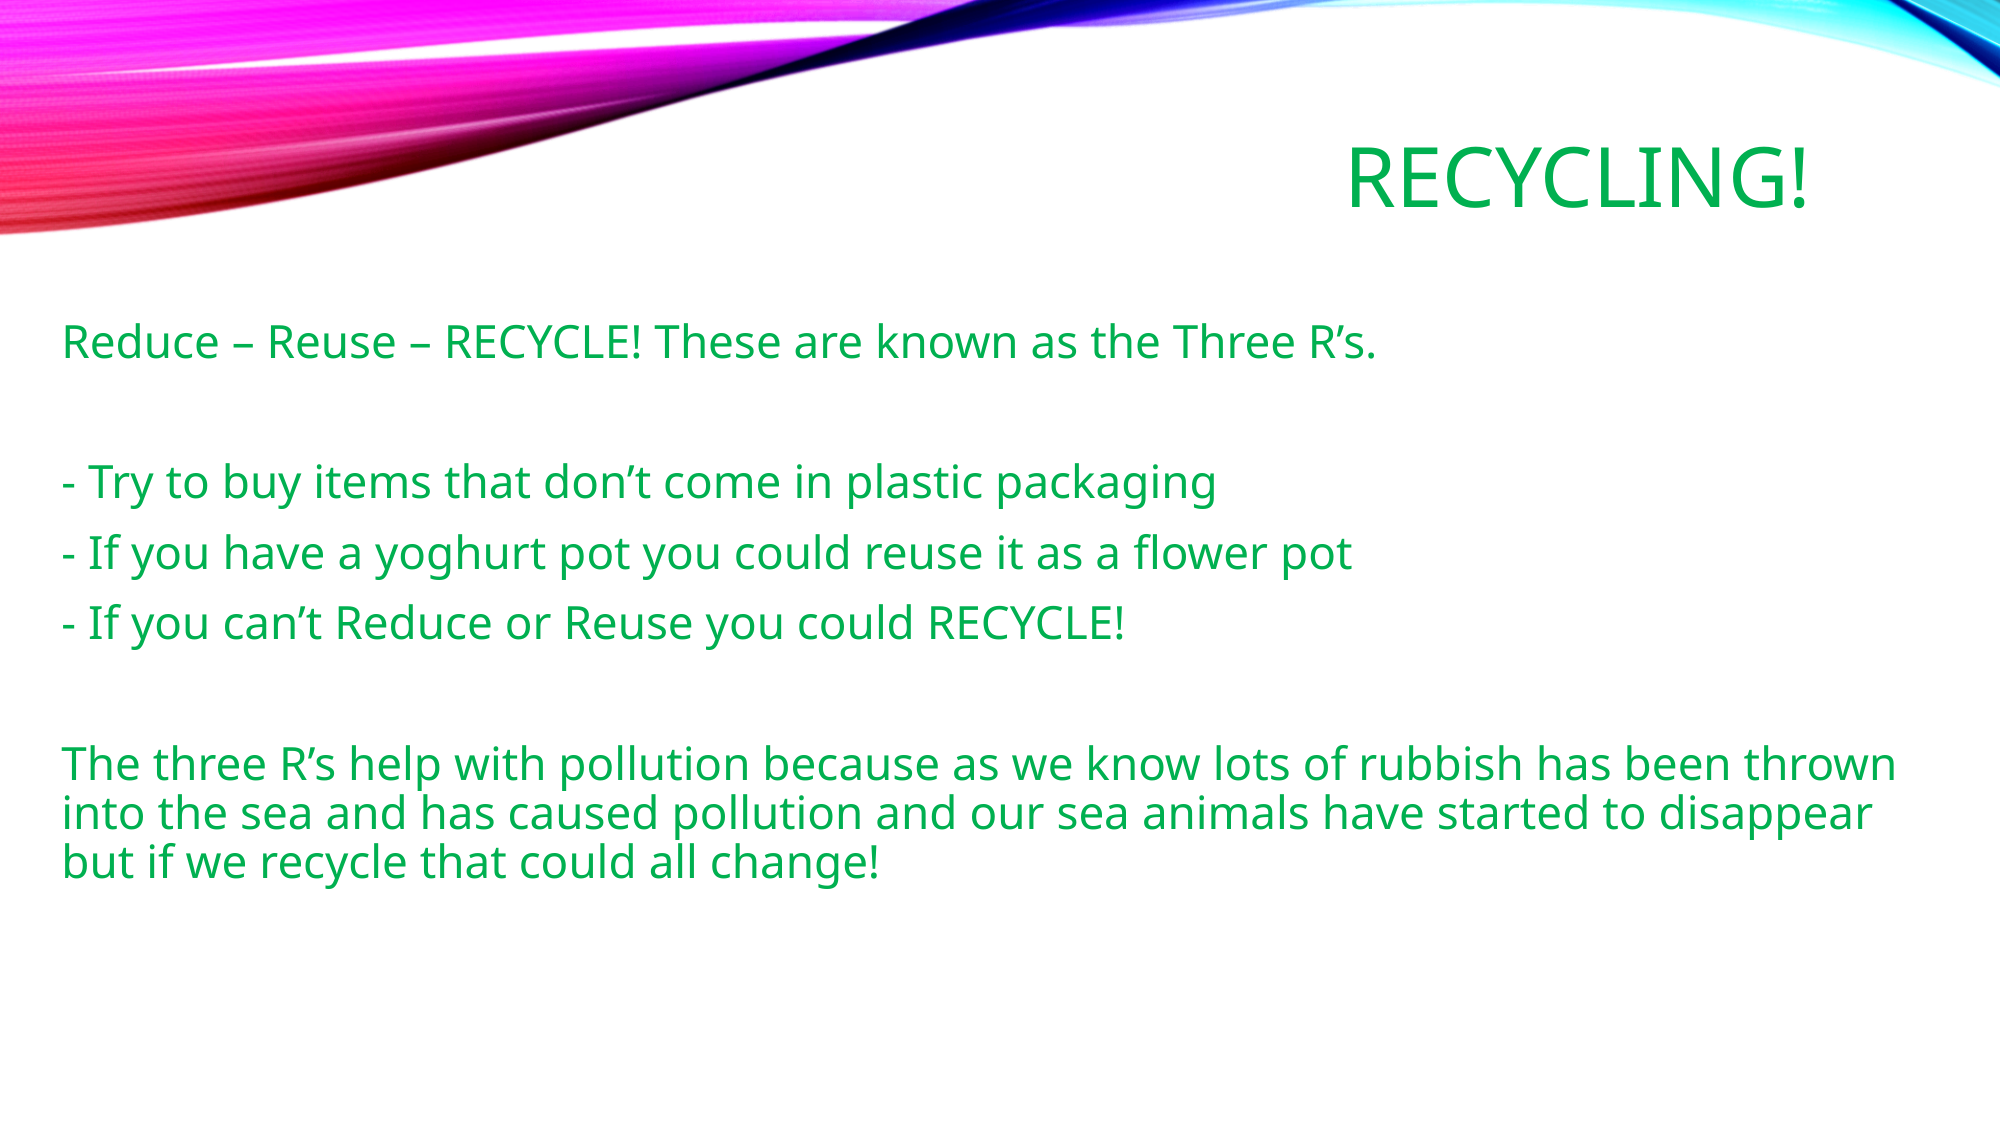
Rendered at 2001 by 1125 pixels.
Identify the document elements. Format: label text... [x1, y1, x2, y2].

picture [1910, 0, 2000, 45]
picture [0, 0, 2000, 237]
picture [1890, 0, 2000, 75]
list Reduce – Reuse – RECYCLE! These are known as the Three R’s. - Try to buy items that don’t come in plastic packaging - If you have a yoghurt pot you could reuse it as a flower pot - If you can’t Reduce or Reuse you could RECYCLE! The three R’s help with pollution because as we know lots of rubbish has been thrown into the sea and has caused pollution and our sea animals have started to disappear but if we recycle that could all change! [46, 311, 1954, 975]
title Recycling! [1034, 74, 1827, 287]
